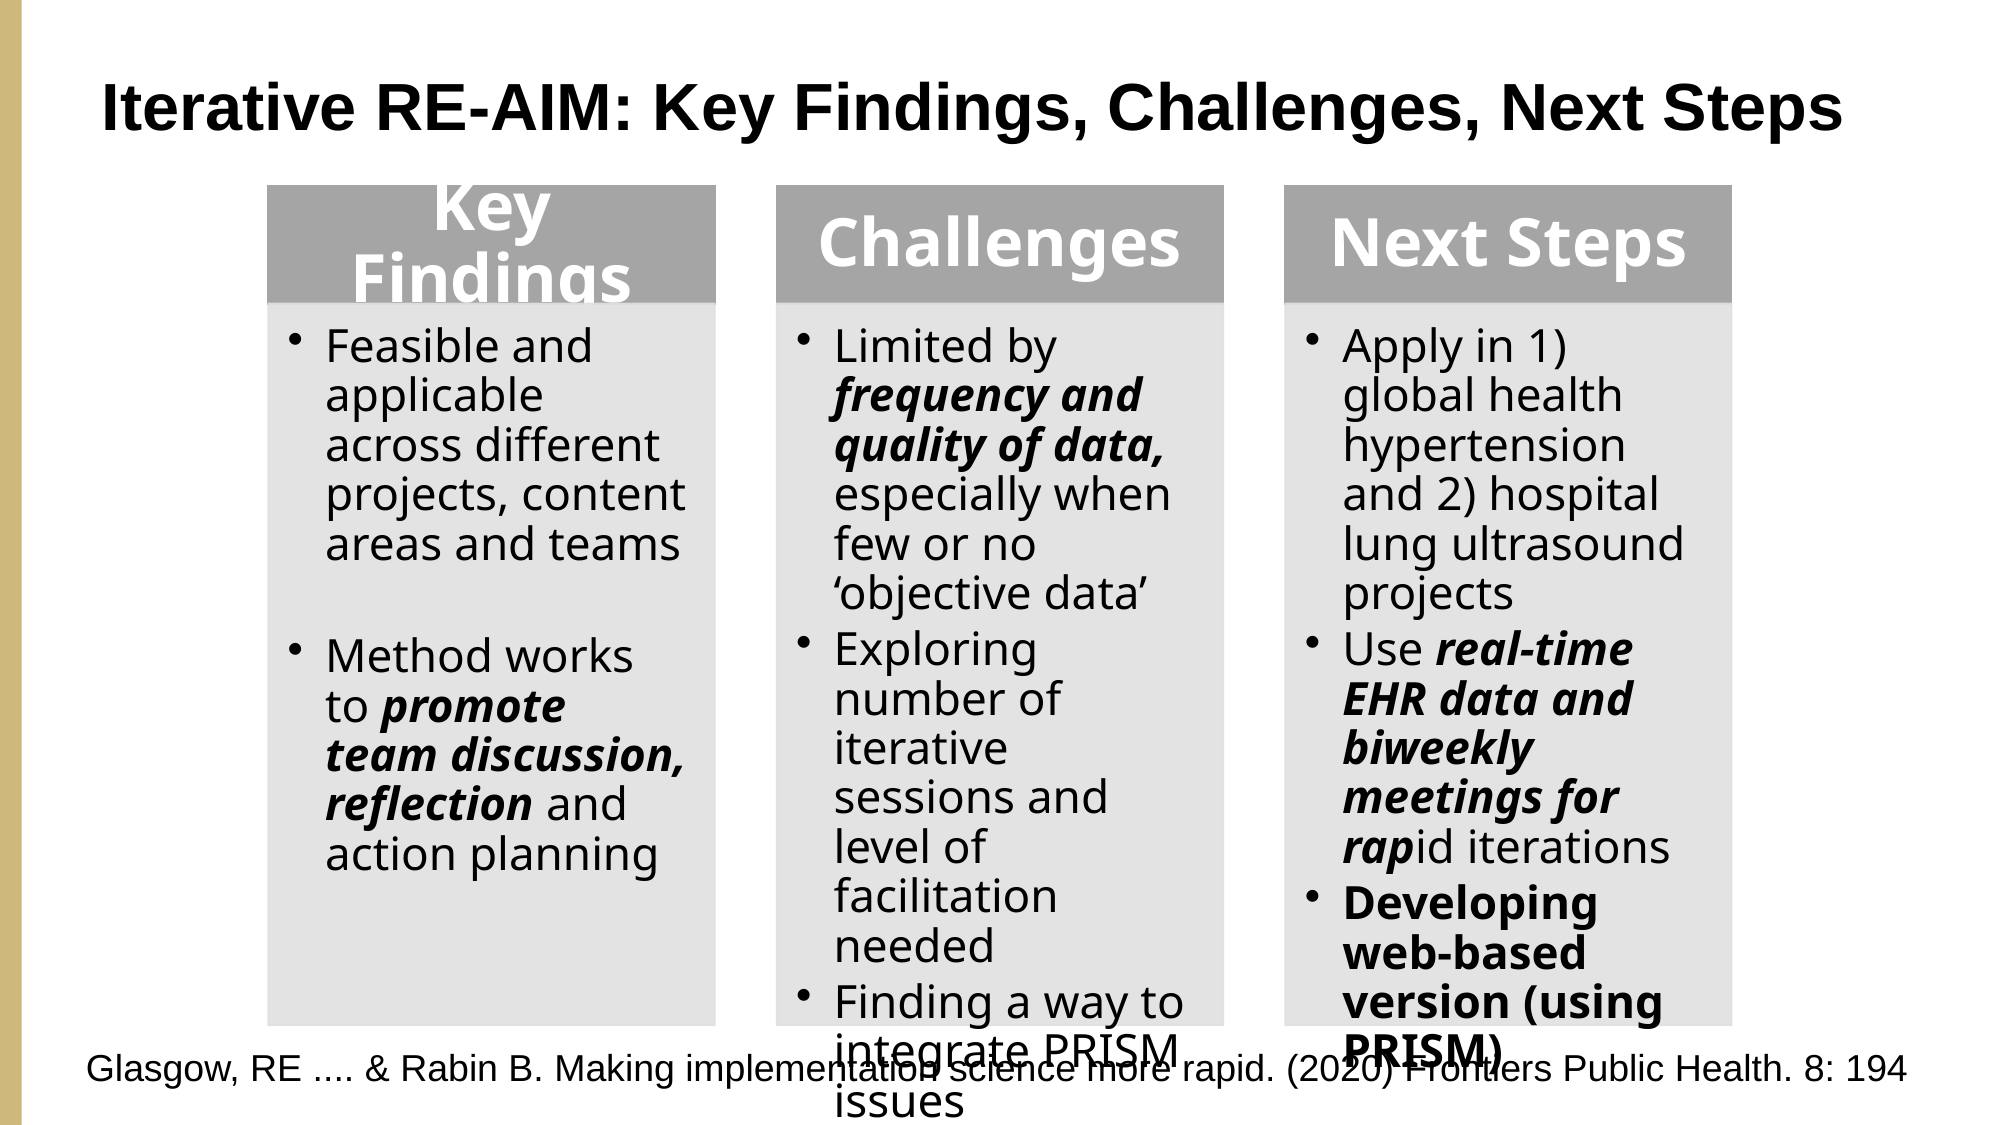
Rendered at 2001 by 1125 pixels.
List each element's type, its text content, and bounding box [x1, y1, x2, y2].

title Iterative RE-AIM: Key Findings, Challenges, Next Steps [86, 0, 1969, 218]
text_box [268, 171, 1732, 1040]
text_box Glasgow, RE .... & Rabin B. Making implementation science more rapid. (2020) Frontiers Public Health. 8: 194 [71, 1036, 1985, 1097]
text_box [0, 0, 23, 1125]
